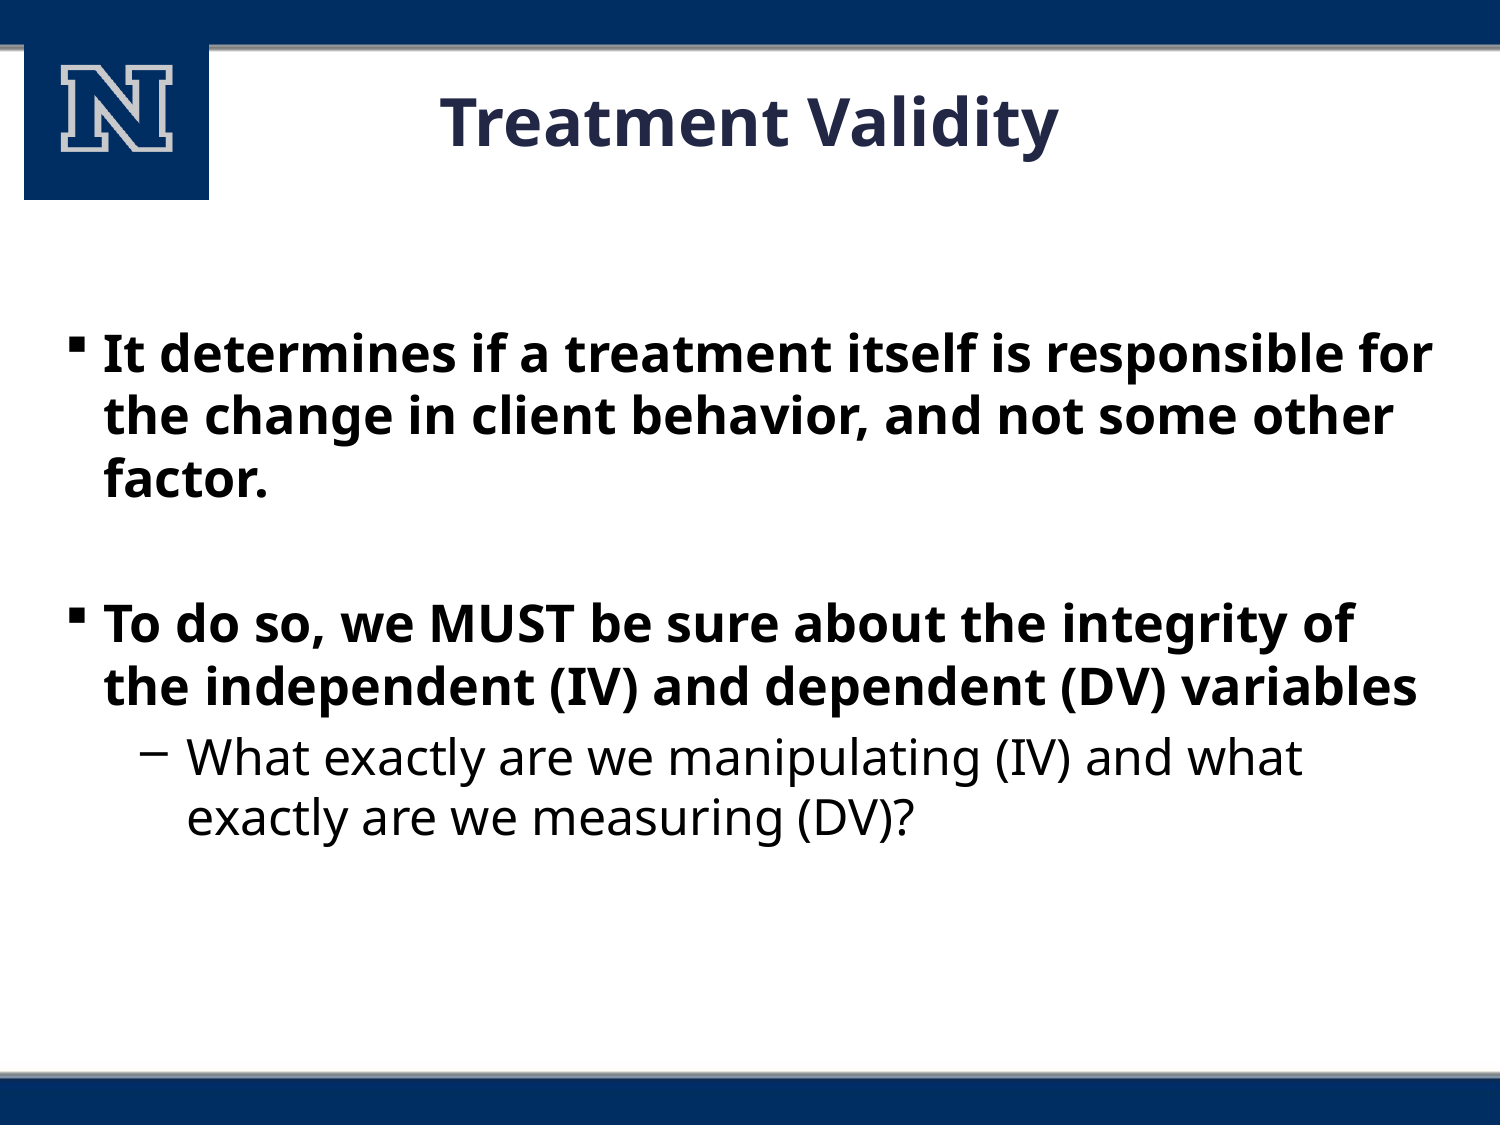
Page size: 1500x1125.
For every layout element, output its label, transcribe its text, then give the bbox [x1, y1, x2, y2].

picture [0, 1062, 1500, 1125]
picture [0, 0, 1500, 200]
list It determines if a treatment itself is responsible for the change in client behavior, and not some other factor. To do so, we MUST be sure about the integrity of the independent (IV) and dependent (DV) variables What exactly are we manipulating (IV) and what exactly are we measuring (DV)? [50, 312, 1450, 1005]
title Treatment Validity [143, 62, 1357, 188]
